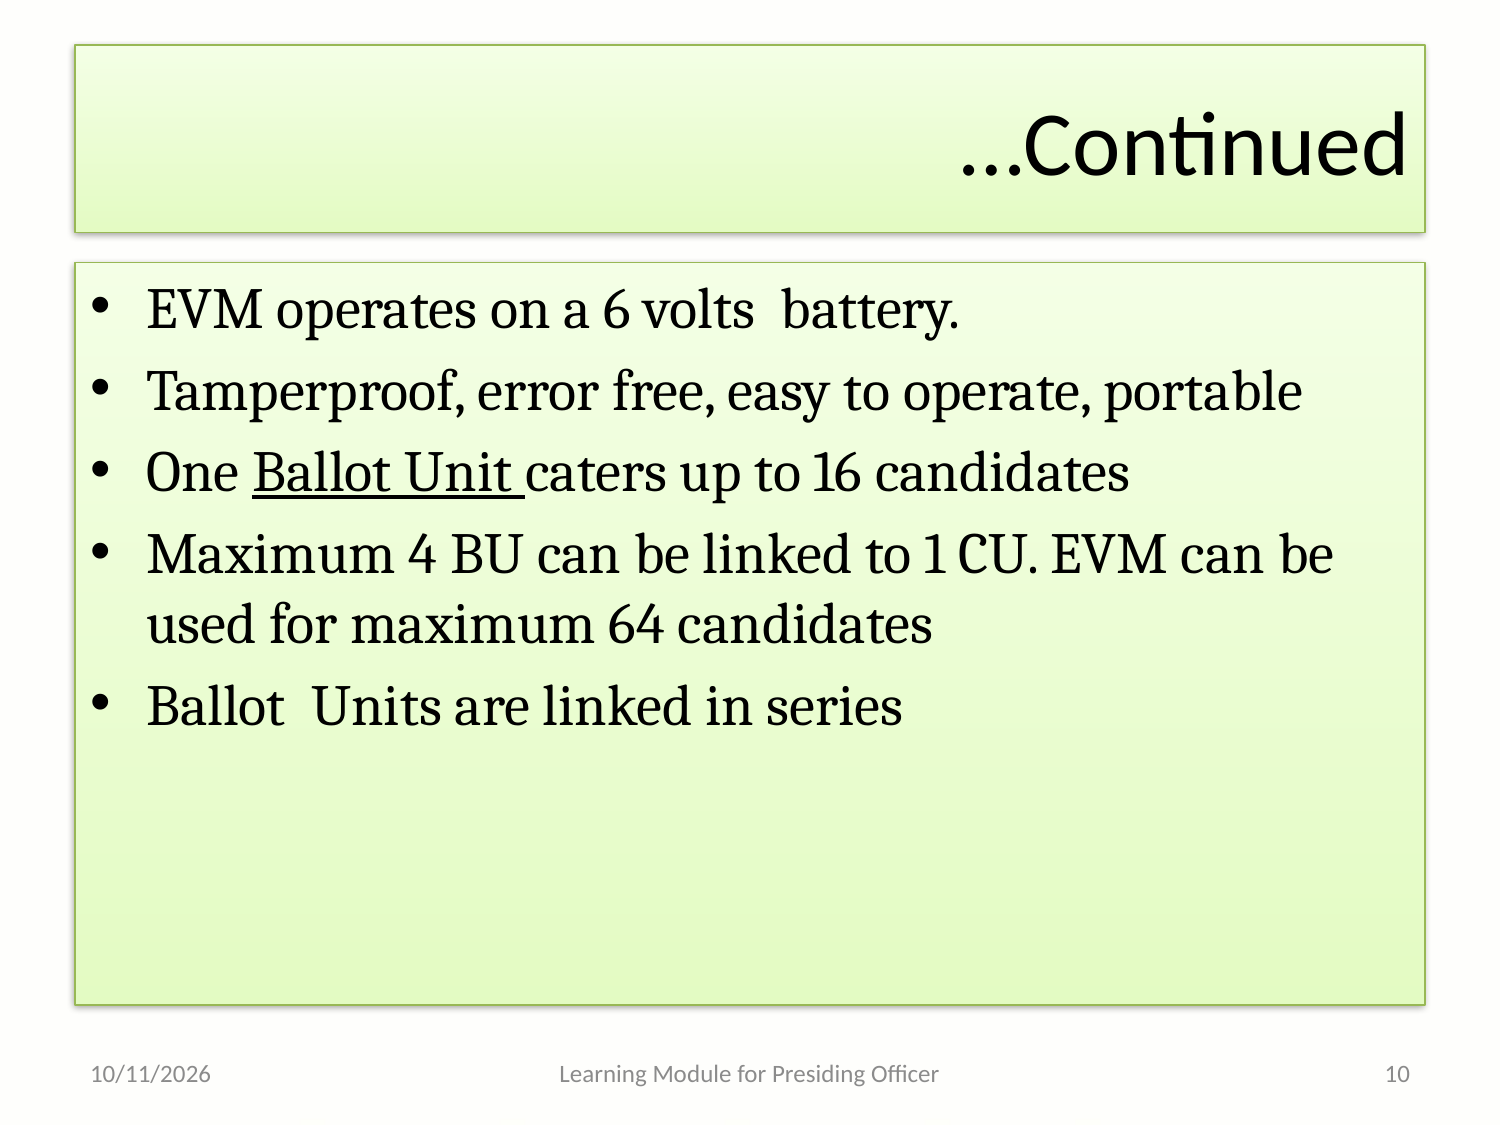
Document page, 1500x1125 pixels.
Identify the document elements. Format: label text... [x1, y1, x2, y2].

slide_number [75, 1042, 425, 1103]
title …Continued [74, 44, 1426, 233]
list EVM operates on a 6 volts battery. Tamperproof, error free, easy to operate, portable One Ballot Unit caters up to 16 candidates Maximum 4 BU can be linked to 1 CU. EVM can be used for maximum 64 candidates Ballot Units are linked in series [74, 262, 1426, 1006]
footer Learning Module for Presiding Officer [512, 1042, 988, 1103]
slide_number 10 [1074, 1042, 1425, 1103]
picture [0, 0, 1500, 1125]
